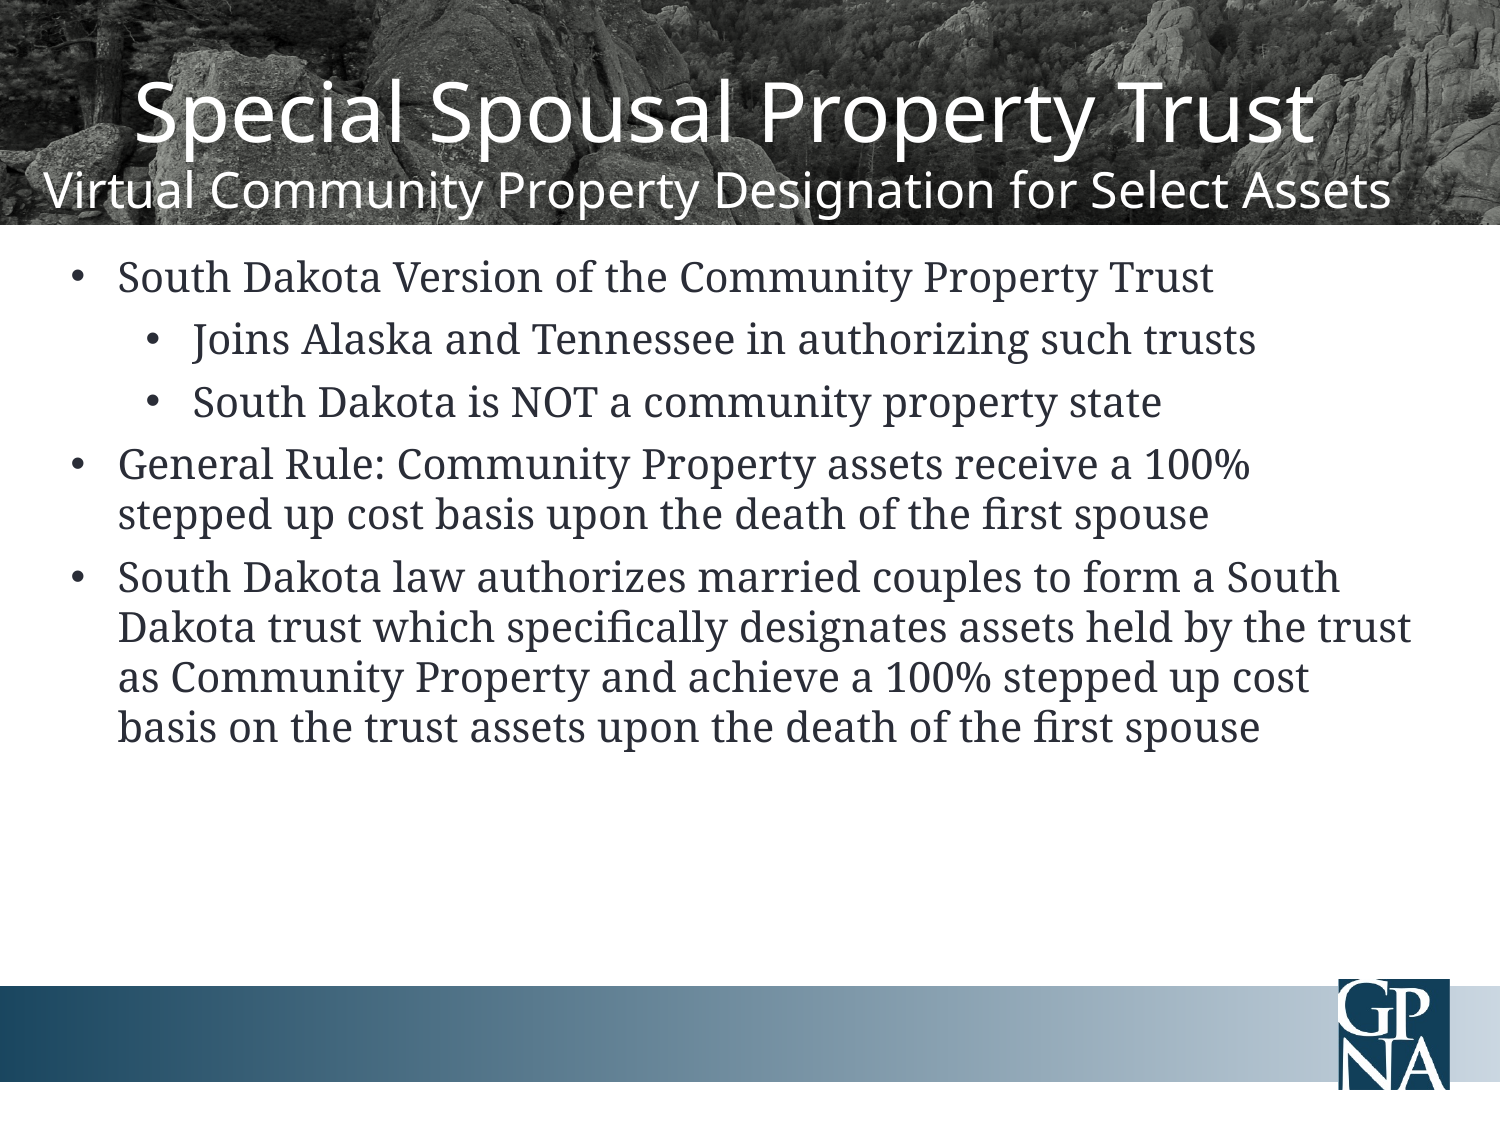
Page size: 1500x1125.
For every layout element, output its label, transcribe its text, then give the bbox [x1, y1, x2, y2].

text_box South Dakota Version of the Community Property Trust Joins Alaska and Tennessee in authorizing such trusts South Dakota is NOT a community property state General Rule: Community Property assets receive a 100% stepped up cost basis upon the death of the first spouse South Dakota law authorizes married couples to form a South Dakota trust which specifically designates assets held by the trust as Community Property and achieve a 100% stepped up cost basis on the trust assets upon the death of the first spouse [55, 243, 1431, 759]
picture [0, 0, 1500, 226]
picture [1338, 979, 1450, 1090]
